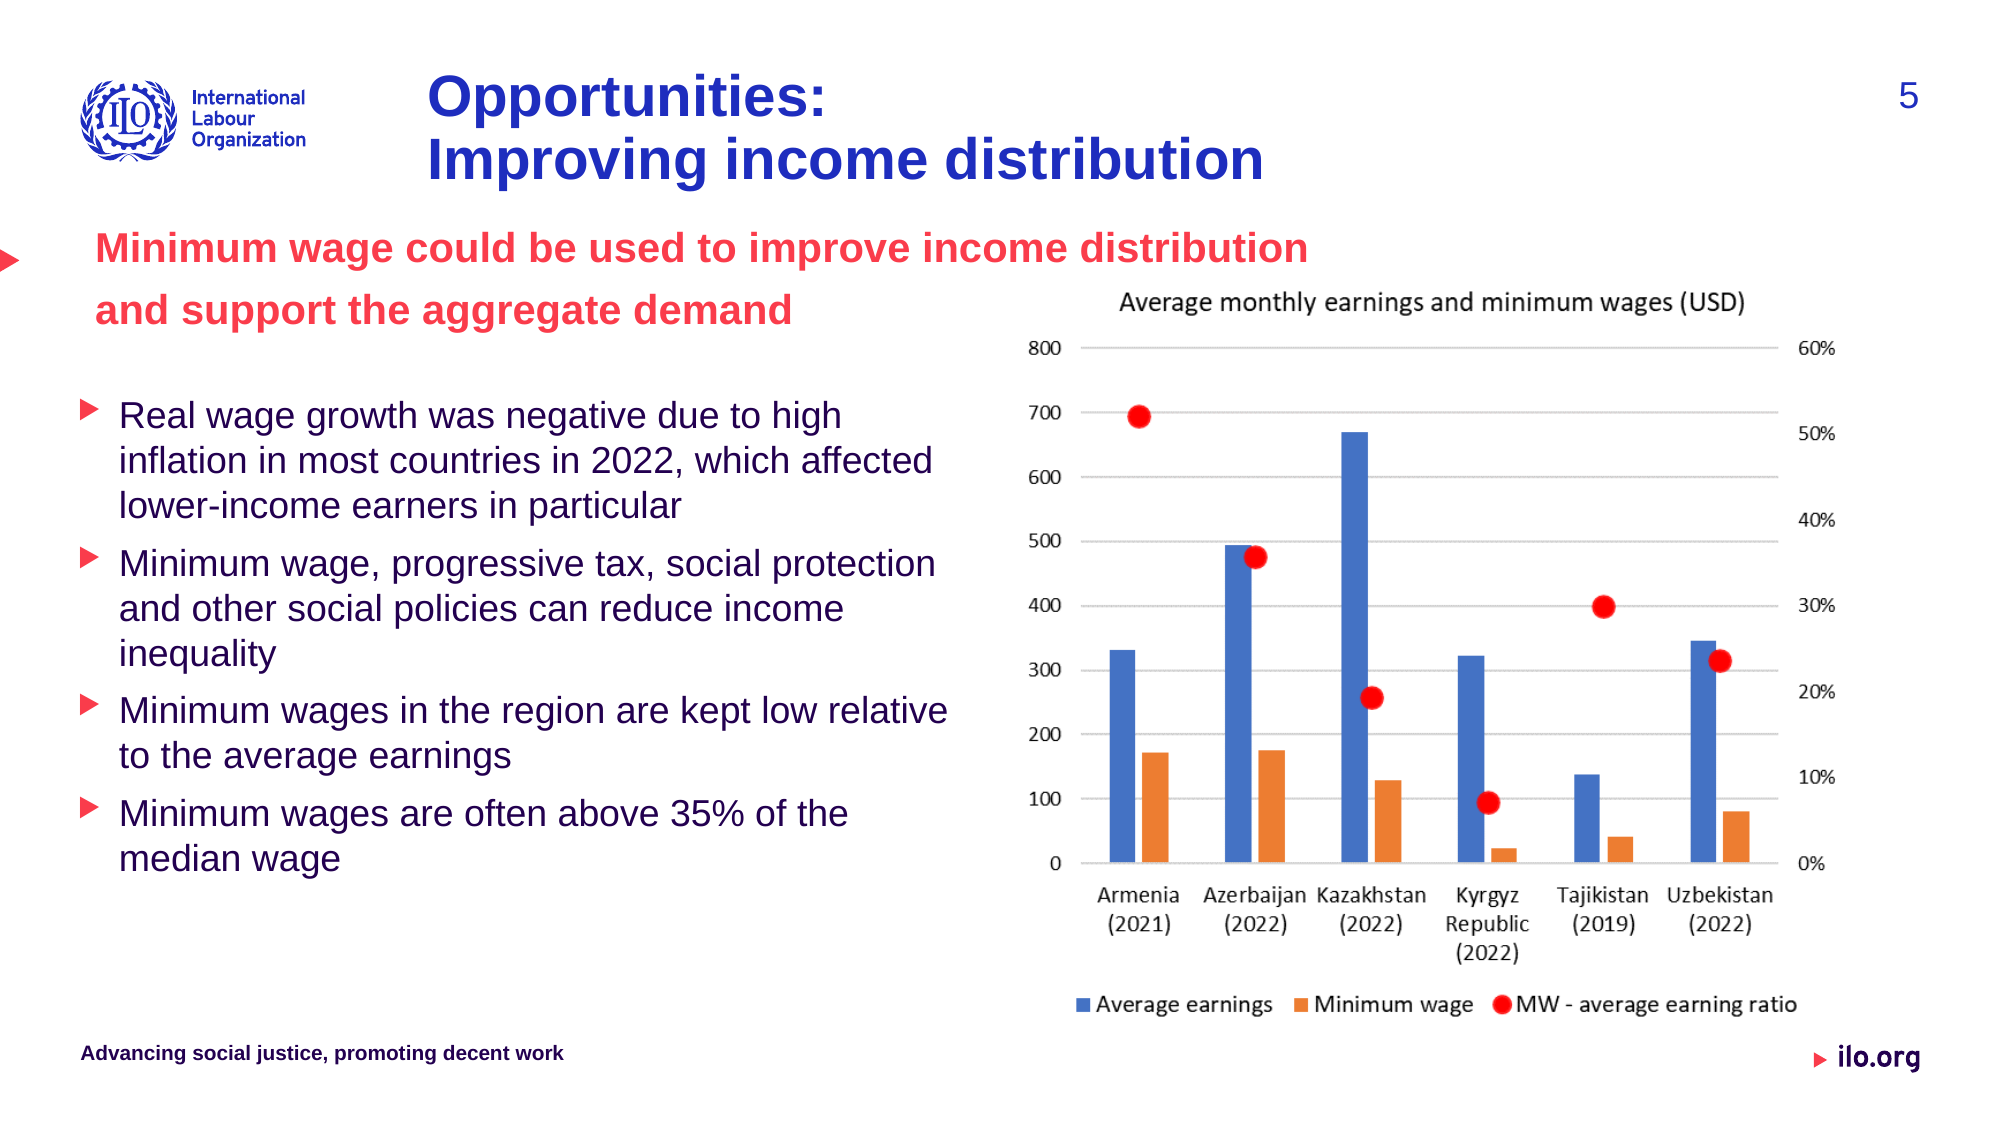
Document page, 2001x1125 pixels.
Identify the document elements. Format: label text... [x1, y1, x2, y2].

text_box Opportunities: Improving income distribution [412, 58, 1582, 179]
text_box Real wage growth was negative due to high inflation in most countries in 2022, which affected lower-income earners in particular Minimum wage, progressive tax, social protection and other social policies can reduce income inequality Minimum wages in the region are kept low relative to the average earnings Minimum wages are often above 35% of the median wage [62, 383, 966, 973]
footer Advancing social justice, promoting decent work [80, 1039, 1000, 1070]
picture [1013, 265, 1851, 1042]
text_box Minimum wage could be used to improve income distribution and support the aggregate demand [80, 213, 1885, 309]
slide_number 5 [1830, 70, 1920, 119]
